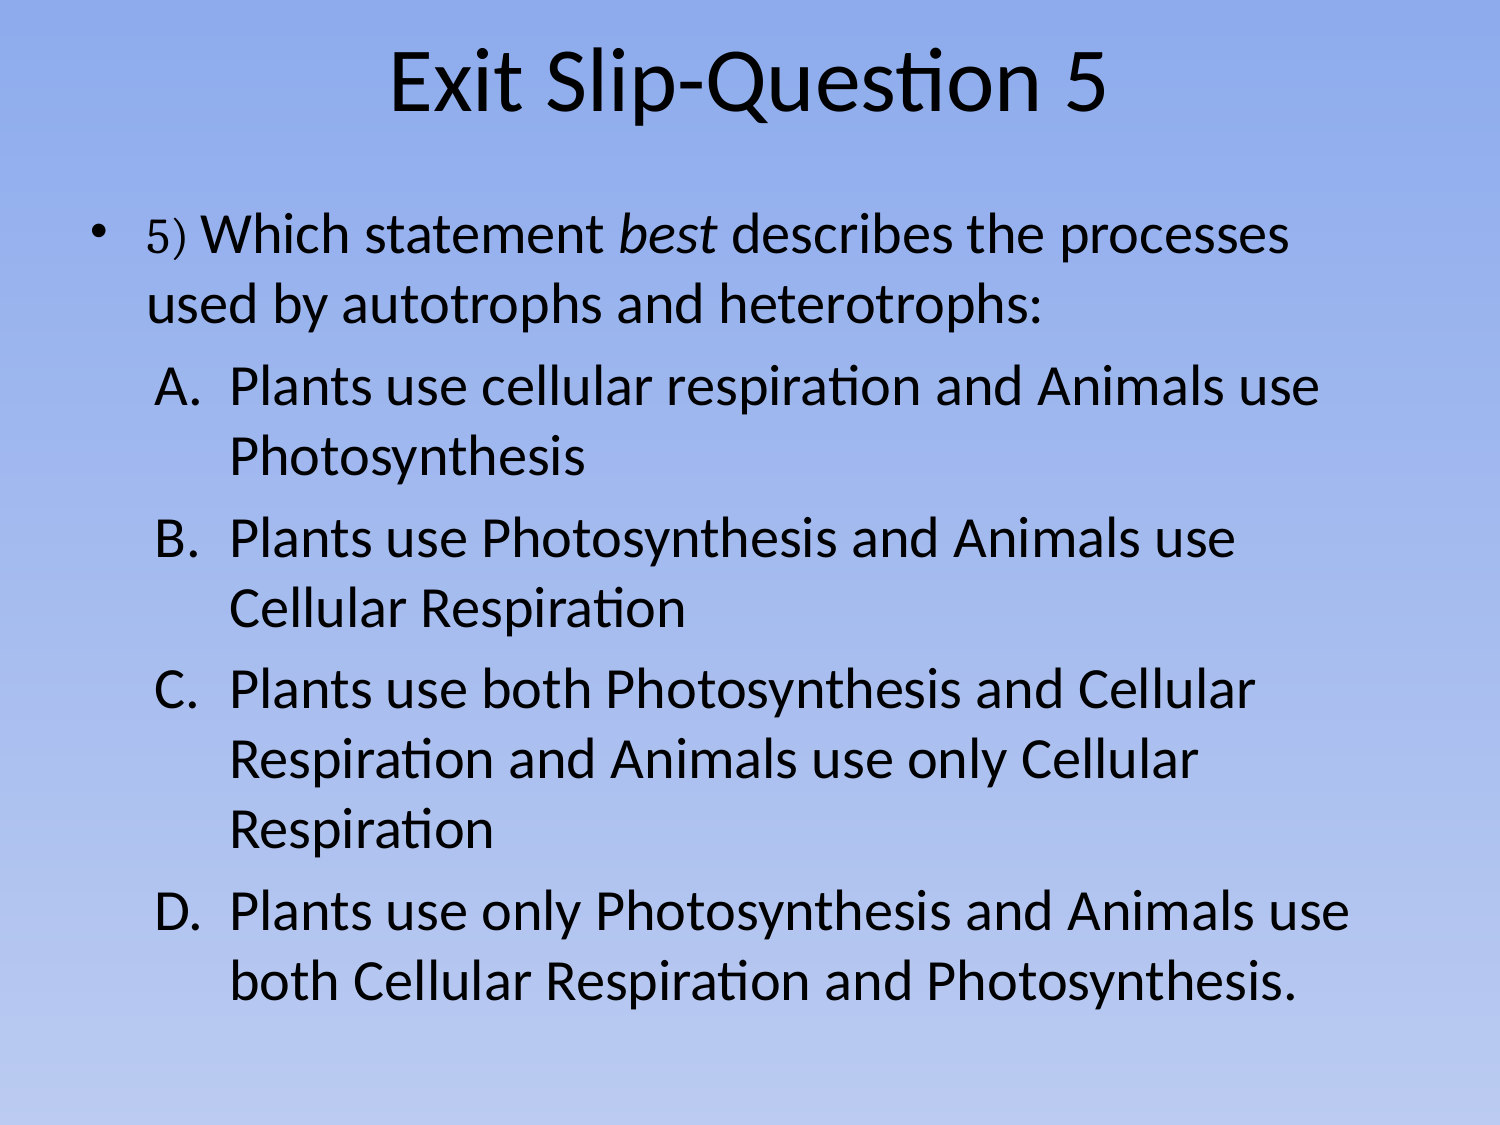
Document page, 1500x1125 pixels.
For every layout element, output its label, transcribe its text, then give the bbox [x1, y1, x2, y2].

title Exit Slip-Question 5 [74, 76, 1426, 151]
list 5) Which statement best describes the processes used by autotrophs and heterotrophs: Plants use cellular respiration and Animals use Photosynthesis Plants use Photosynthesis and Animals use Cellular Respiration Plants use both Photosynthesis and Cellular Respiration and Animals use only Cellular Respiration Plants use only Photosynthesis and Animals use both Cellular Respiration and Photosynthesis. [74, 187, 1388, 1090]
text_box [0, 0, 1500, 74]
